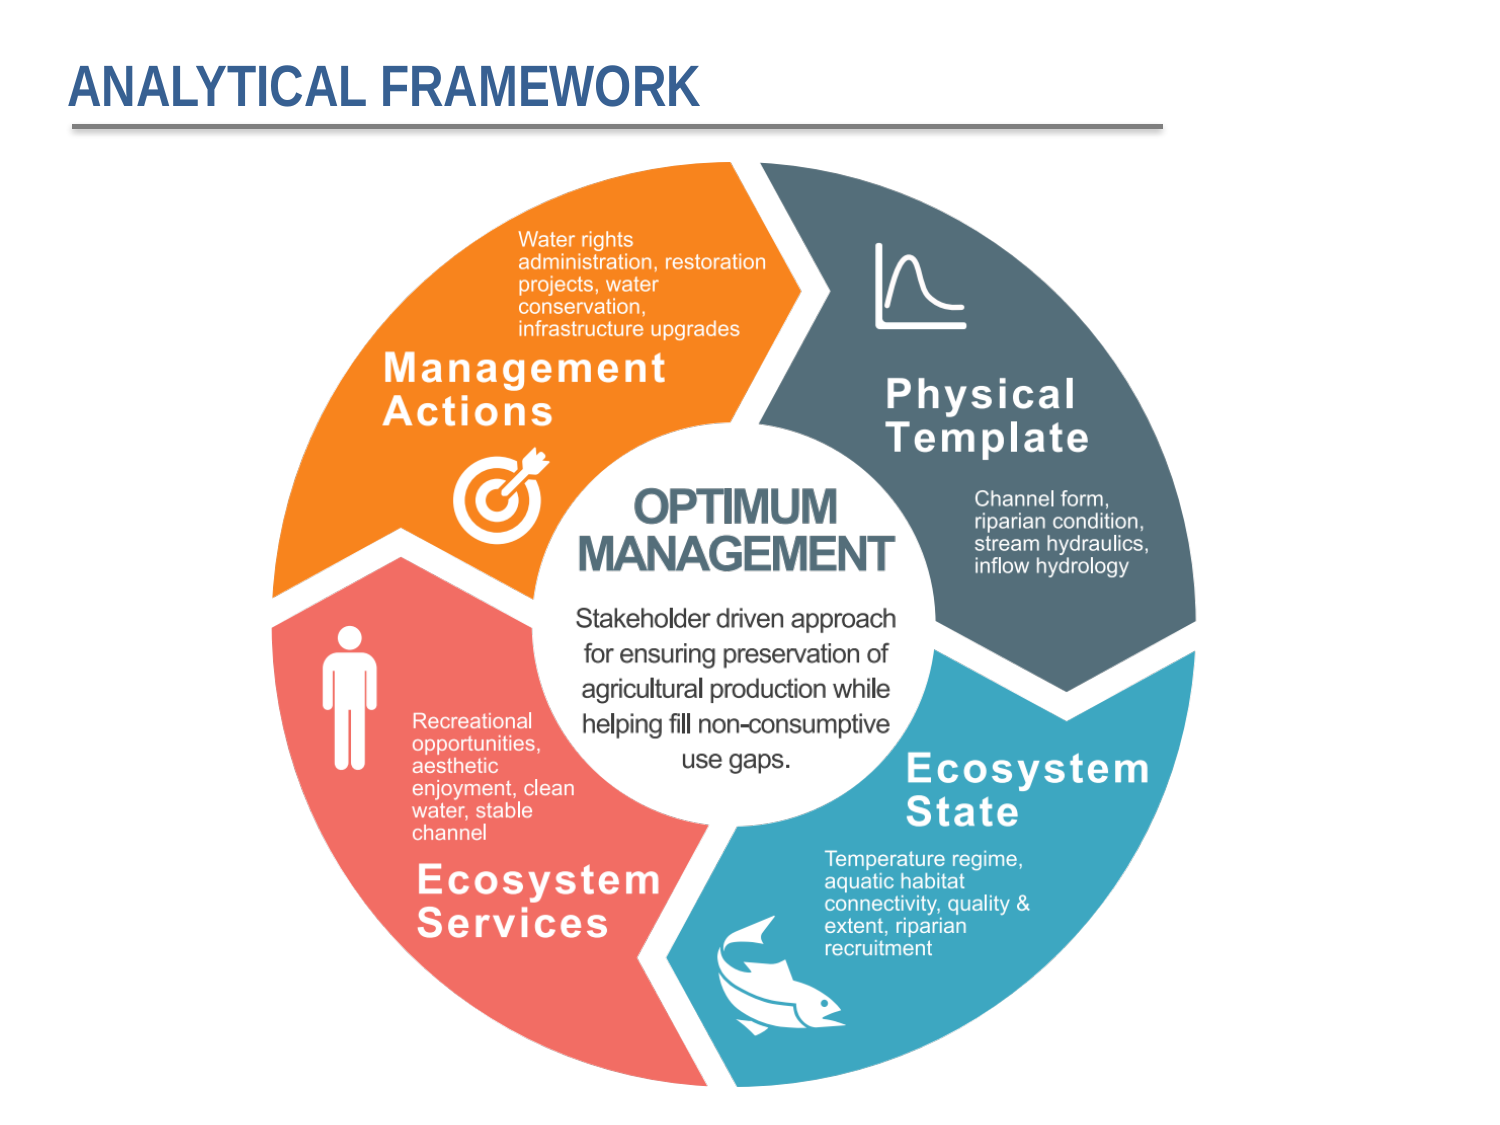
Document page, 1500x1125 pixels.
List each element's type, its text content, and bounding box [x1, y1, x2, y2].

text_box ANALYTICAL FRAMEWORK [52, 40, 1500, 126]
picture [185, 84, 1264, 1125]
